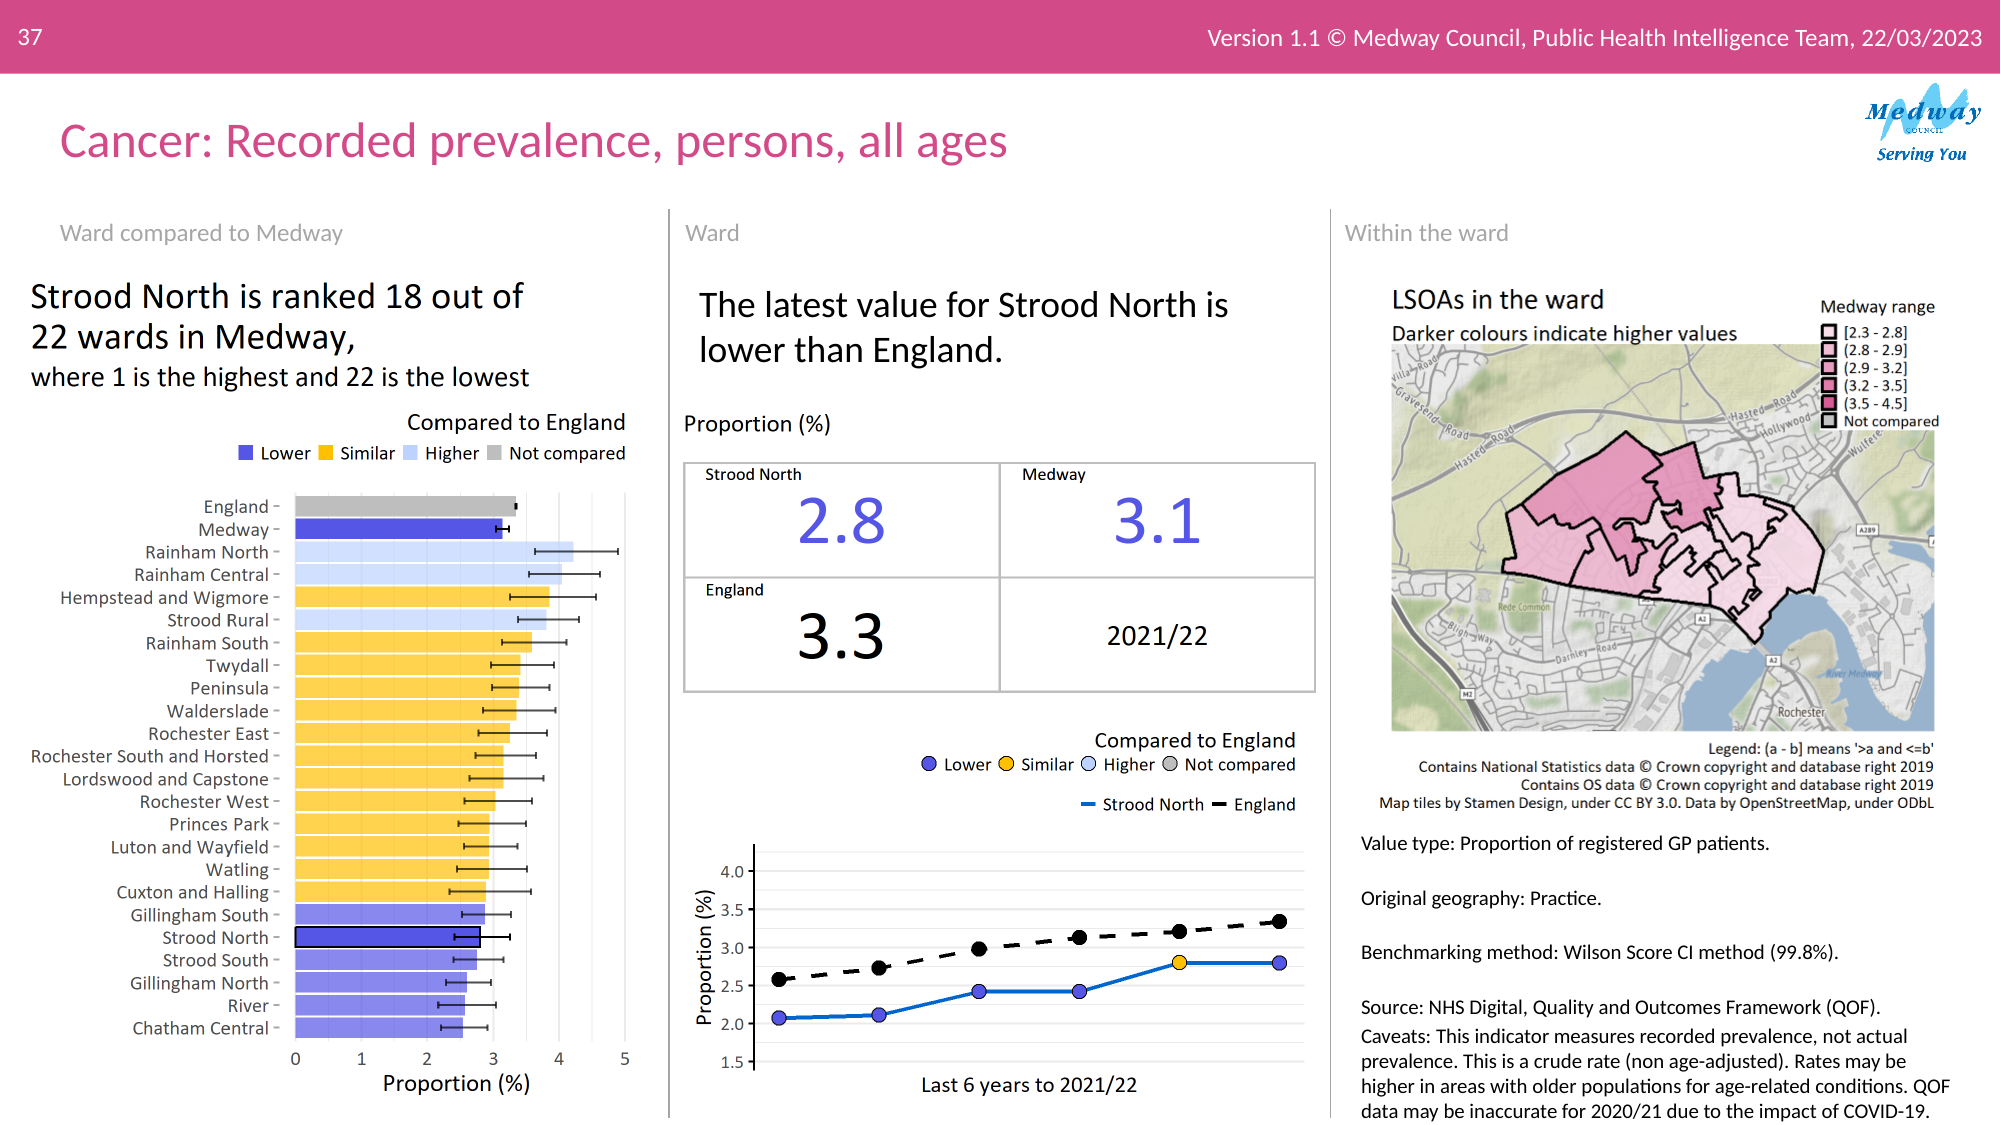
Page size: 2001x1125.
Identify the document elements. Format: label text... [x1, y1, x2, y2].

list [683, 710, 1316, 1107]
list Value type: Proportion of registered GP patients. Original geography: Practice. Benchmarking method: Wilson Score CI method (99.8%). Source: NHS Digital, Quality and Outcomes Framework (QOF). Caveats: This indicator measures recorded prevalence, not actual prevalence. This is a crude rate (non age-adjusted). Rates may be higher in areas with older populations for age-related conditions. QOF data may be inaccurate for 2020/21 due to the impact of COVID-19. [1346, 822, 1981, 1106]
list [19, 271, 646, 1107]
slide_number 37 [2, 5, 239, 66]
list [683, 403, 1316, 693]
picture [1866, 83, 1981, 162]
title Cancer: Recorded prevalence, persons, all ages [45, 83, 1866, 191]
list Version 1.1 © Medway Council, Public Health Intelligence Team, 22/03/2023 [881, 2, 2000, 72]
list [1345, 278, 1981, 811]
list The latest value for Strood North is lower than England. [684, 272, 1316, 386]
